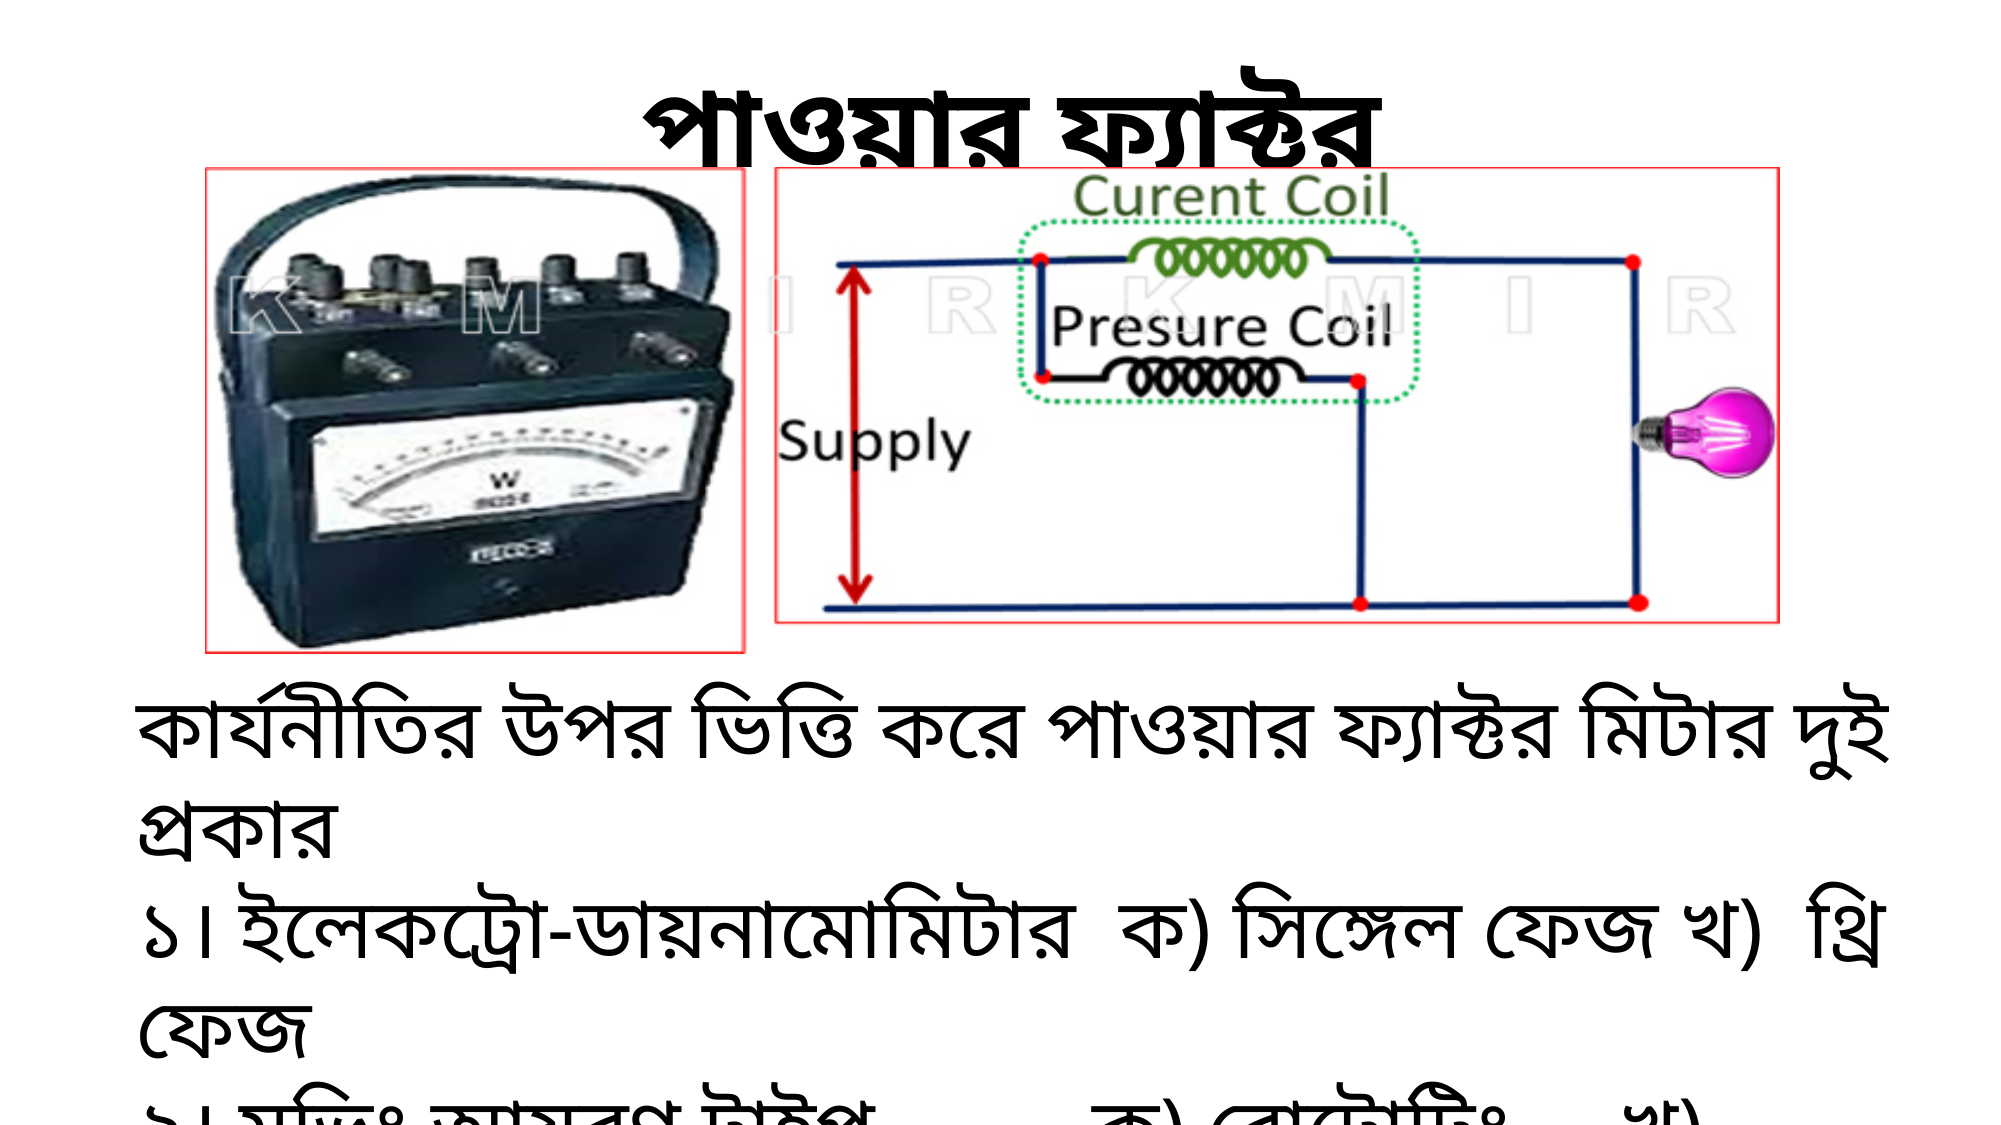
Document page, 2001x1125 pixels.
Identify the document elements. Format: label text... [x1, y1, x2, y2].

picture [205, 167, 1780, 654]
text_box পাওয়ার ফ্যাক্টর মিটার [627, 48, 1442, 167]
text_box কার্যনীতির উপর ভিত্তি করে পাওয়ার ফ্যাক্টর মিটার দুই প্রকার ১। ইলেকট্রো-ডায়নামোমিটার ক) সিঙ্গেল ফেজ খ) থ্রি ফেজ ২। মুভিং আয়রণ টাইপ ক) রোটোটিং খ) অল্টারনেটিং ফিল্ড [122, 667, 1917, 1125]
